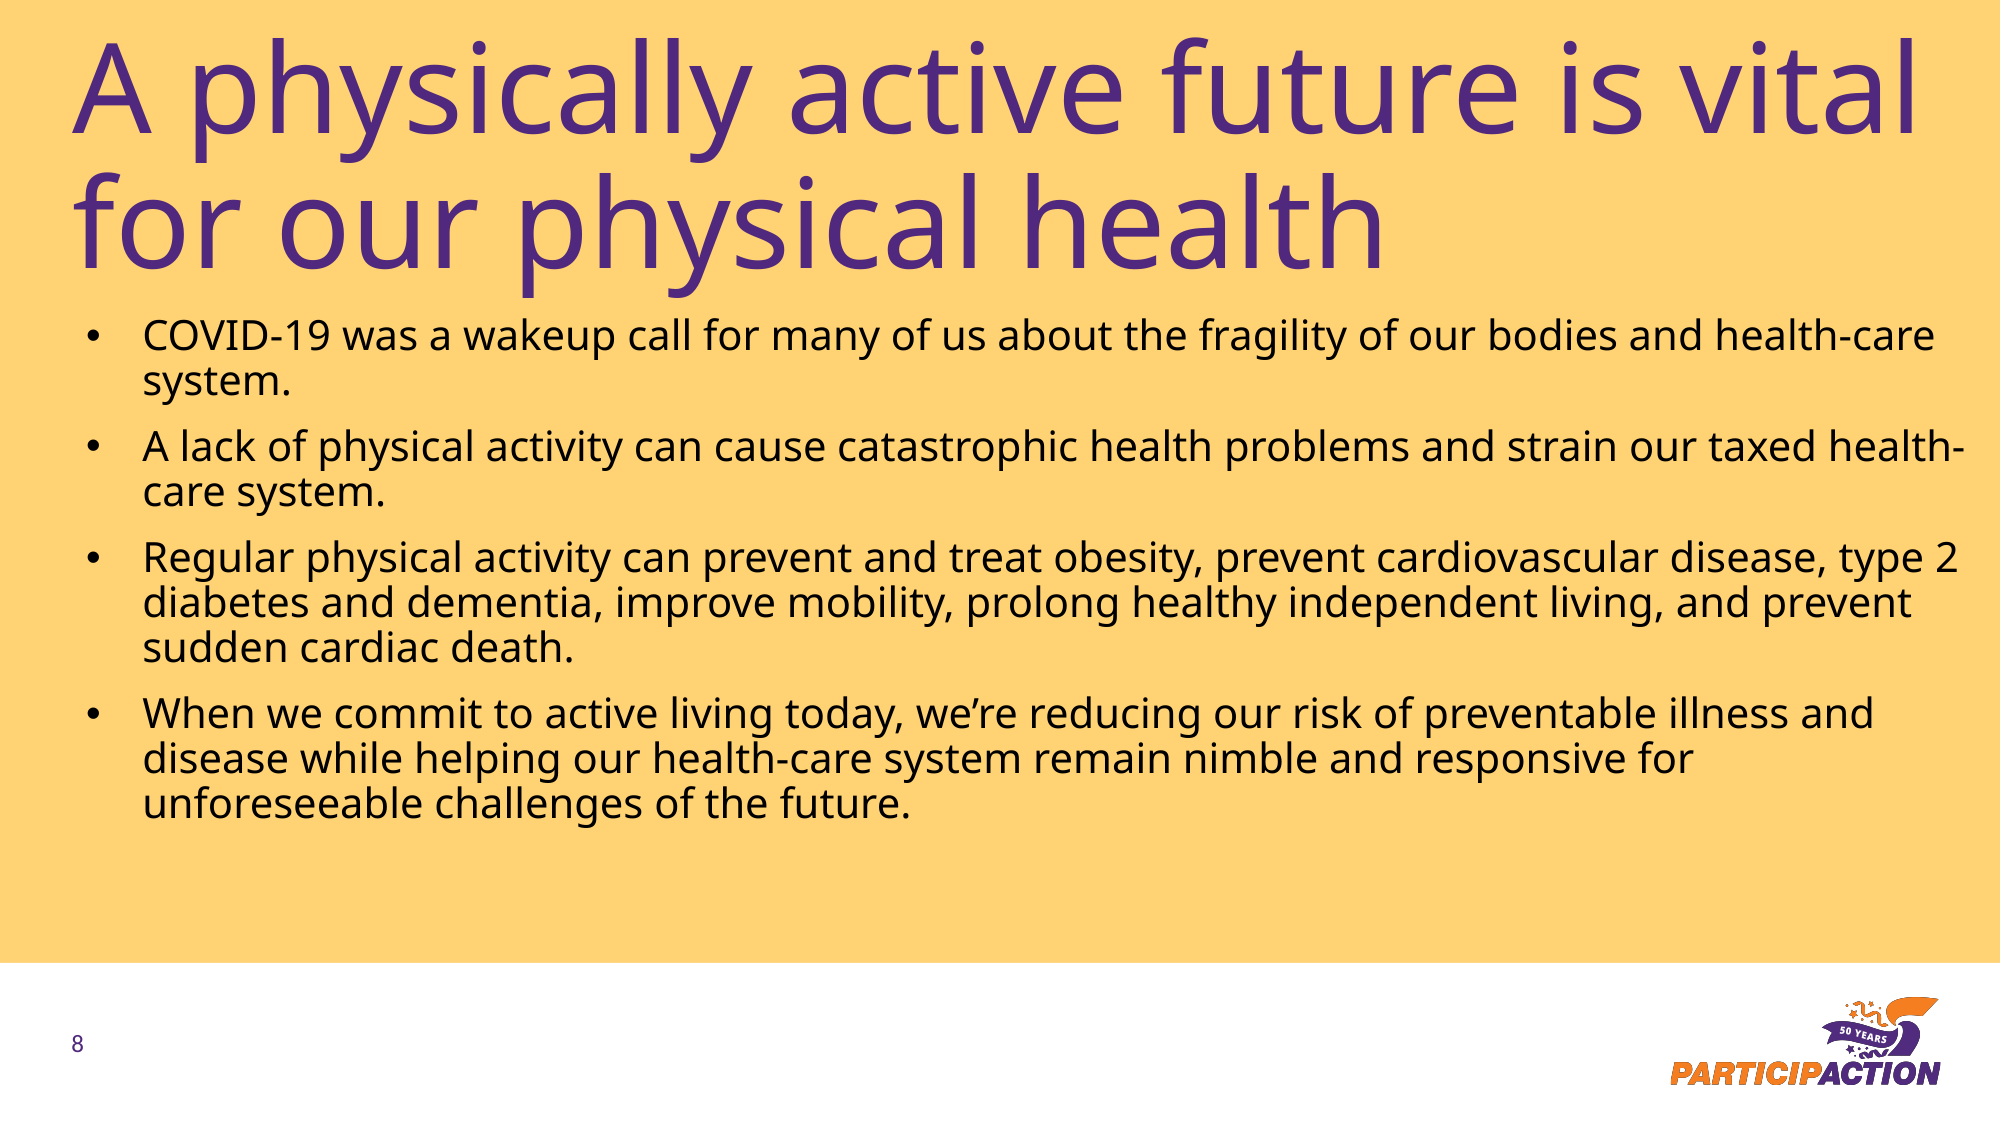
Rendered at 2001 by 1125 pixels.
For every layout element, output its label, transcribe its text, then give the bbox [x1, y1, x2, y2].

list COVID-19 was a wakeup call for many of us about the fragility of our bodies and health-care system. A lack of physical activity can cause catastrophic health problems and strain our taxed health-care system. Regular physical activity can prevent and treat obesity, prevent cardiovascular disease, type 2 diabetes and dementia, improve mobility, prolong healthy independent living, and prevent sudden cardiac death. When we commit to active living today, we’re reducing our risk of preventable illness and disease while helping our health-care system remain nimble and responsive for unforeseeable challenges of the future. [71, 307, 1990, 1125]
picture [1670, 997, 1941, 1085]
title A physically active future is vital for our physical health [57, 2, 1999, 318]
